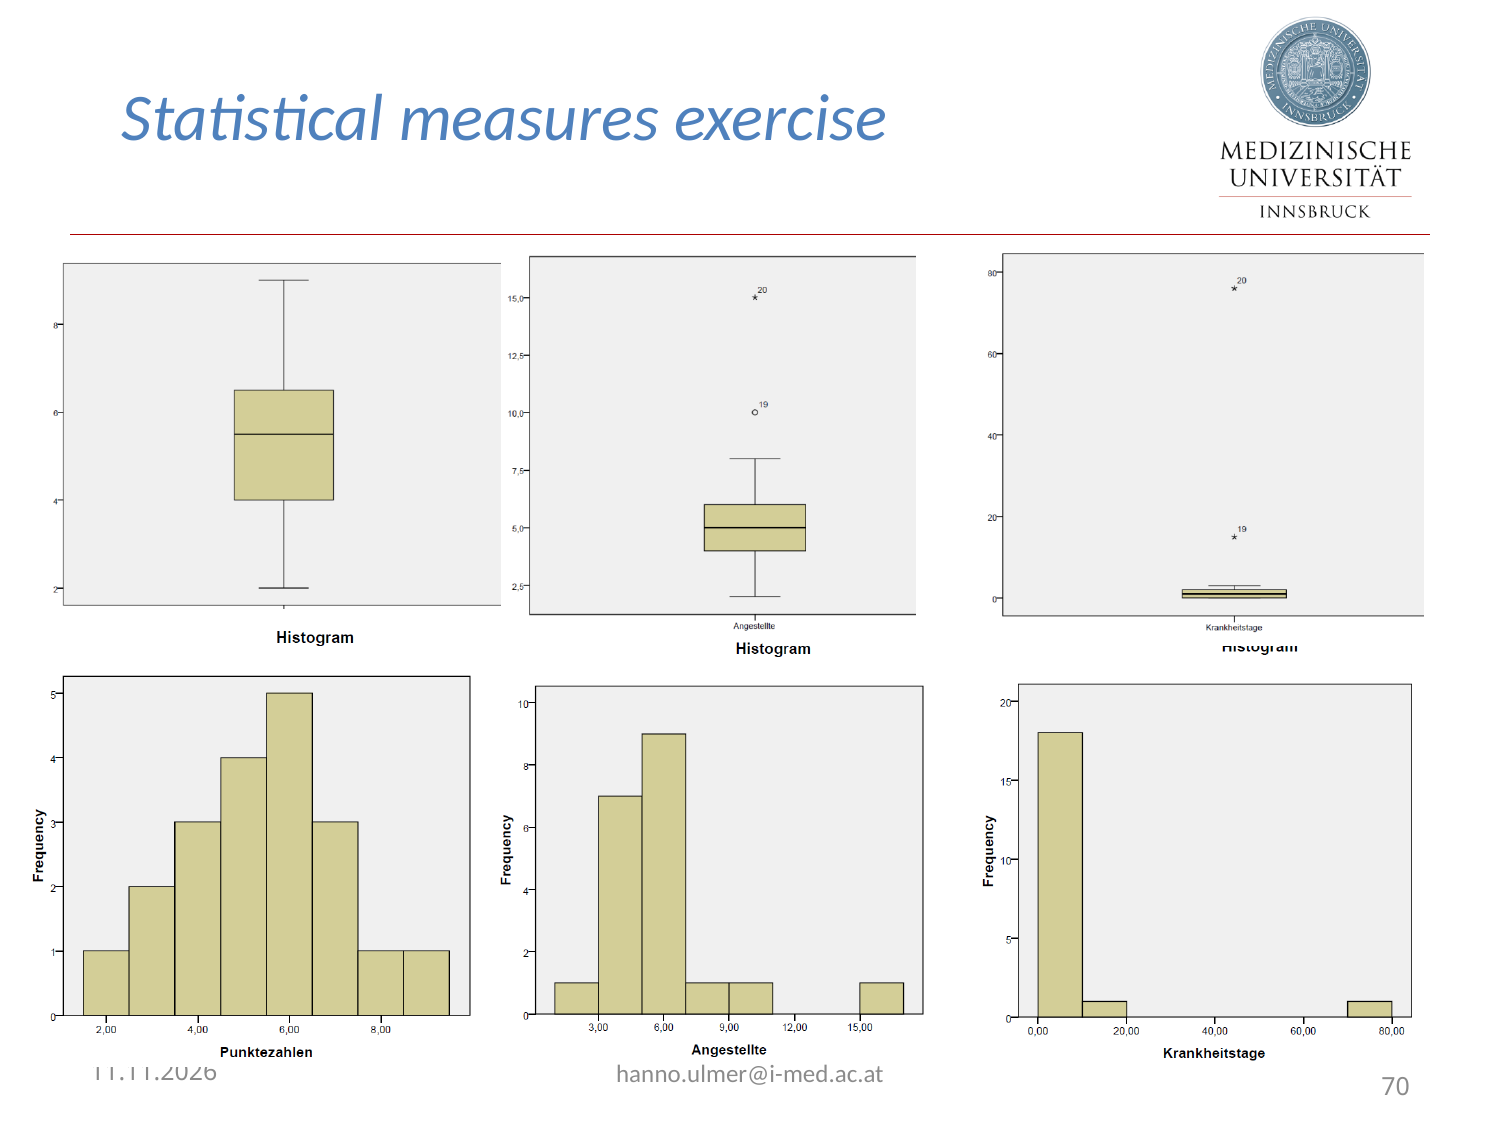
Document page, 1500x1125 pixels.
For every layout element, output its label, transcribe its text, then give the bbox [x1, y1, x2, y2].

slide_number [75, 1075, 425, 1103]
slide_number 70 [1074, 1076, 1425, 1103]
text_box Statistical measures exercise [106, 66, 904, 161]
picture [962, 243, 1424, 1071]
footer hanno.ulmer@i-med.ac.at [512, 1042, 988, 1103]
picture [1205, 7, 1425, 227]
picture [0, 255, 940, 1072]
